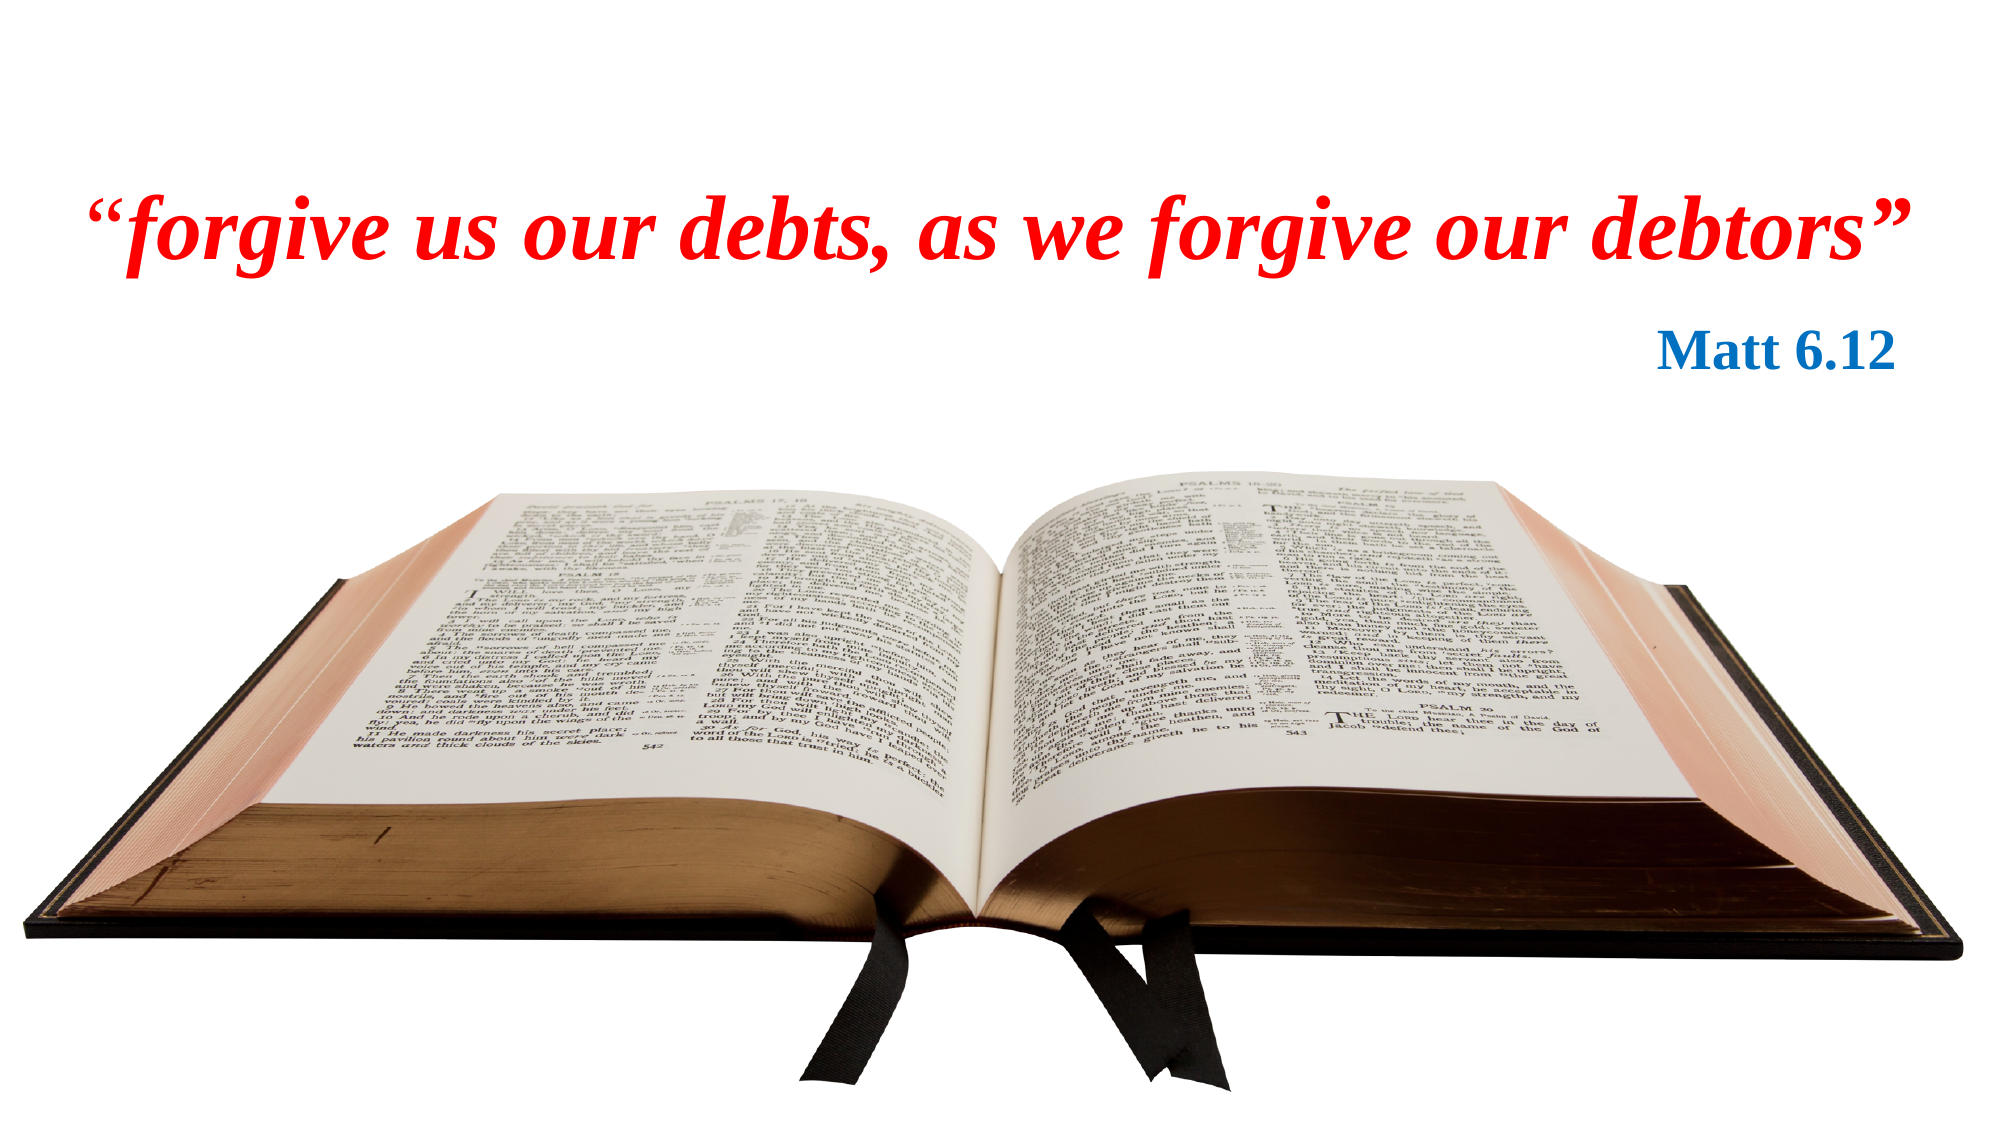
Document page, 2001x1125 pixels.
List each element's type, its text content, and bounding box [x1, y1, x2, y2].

text_box “forgive us our debts, as we forgive our debtors” Matt 6.12 [27, 160, 1974, 395]
picture [0, 437, 2000, 1125]
